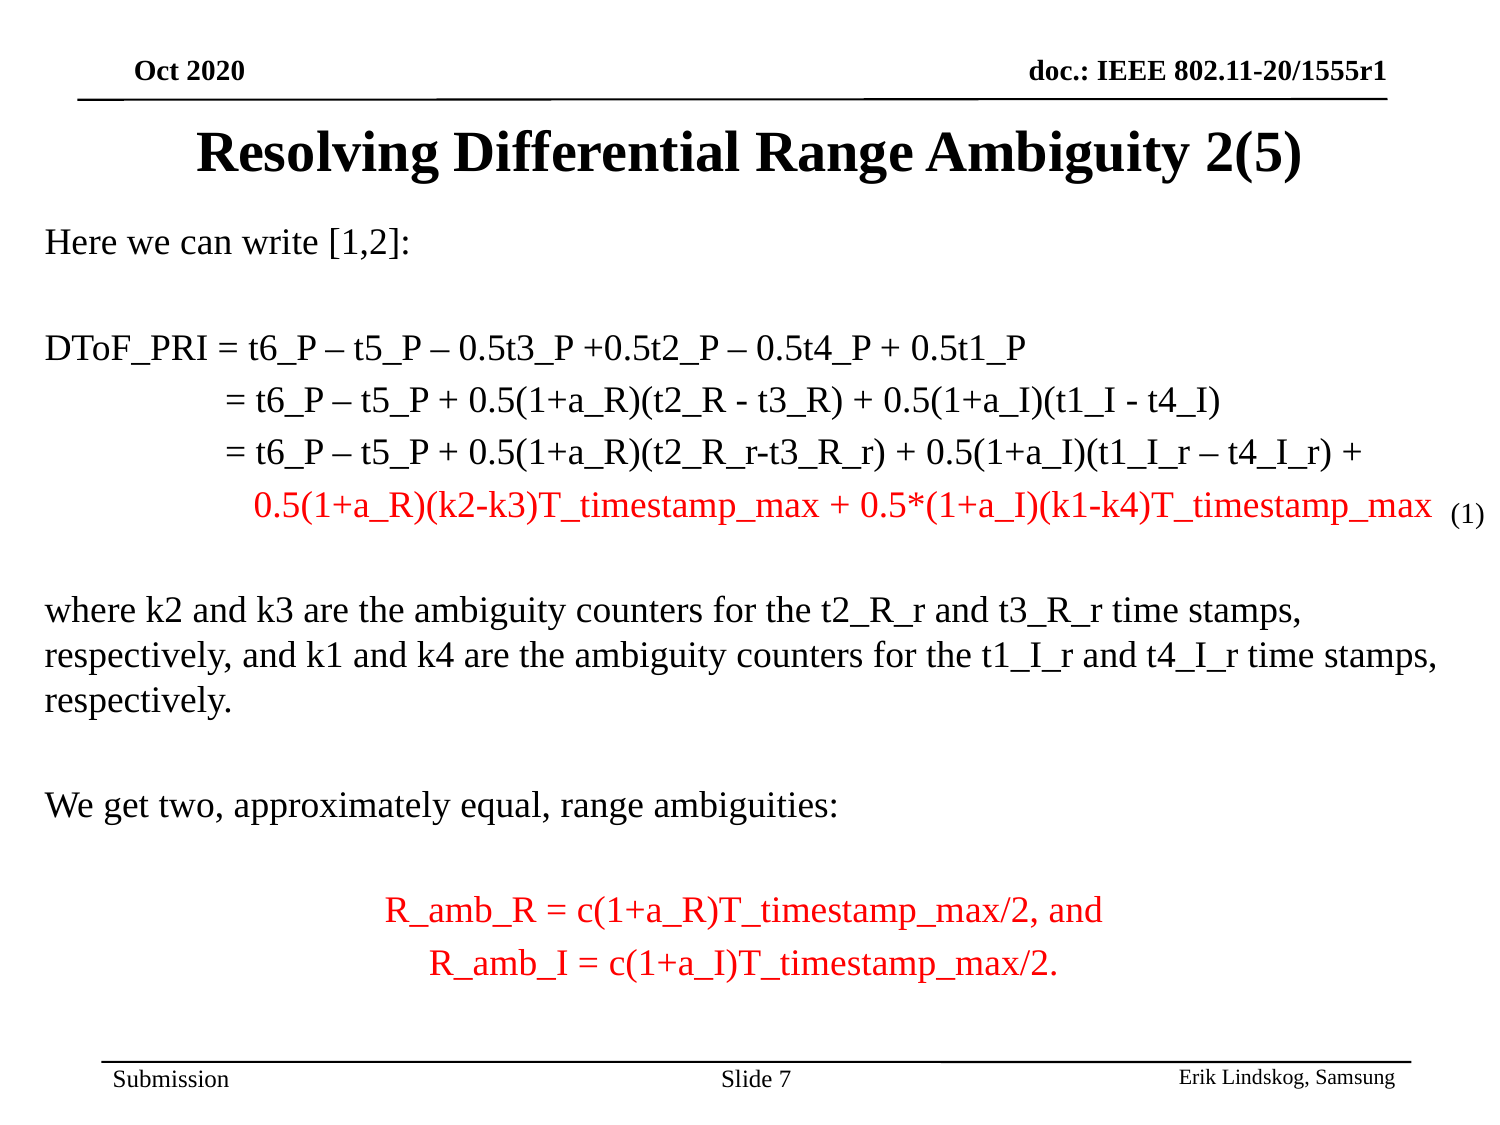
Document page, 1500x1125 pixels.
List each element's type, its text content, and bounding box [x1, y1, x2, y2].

title Resolving Differential Range Ambiguity 2(5) [112, 112, 1388, 185]
list Here we can write [1,2]: DToF_PRI = t6_P – t5_P – 0.5t3_P +0.5t2_P – 0.5t4_P + 0.5t1_P = t6_P – t5_P + 0.5(1+a_R)(t2_R - t3_R) + 0.5(1+a_I)(t1_I - t4_I) = t6_P – t5_P + 0.5(1+a_R)(t2_R_r-t3_R_r) + 0.5(1+a_I)(t1_I_r – t4_I_r) + 0.5(1+a_R)(k2-k3)T_timestamp_max + 0.5*(1+a_I)(k1-k4)T_timestamp_max where k2 and k3 are the ambiguity counters for the t2_R_r and t3_R_r time stamps, respectively, and k1 and k4 are the ambiguity counters for the t1_I_r and t4_I_r time stamps, respectively. We get two, approximately equal, range ambiguities: R_amb_R = c(1+a_R)T_timestamp_max/2, and R_amb_I = c(1+a_I)T_timestamp_max/2. [29, 209, 1459, 1037]
text_box (1) [1435, 486, 1500, 537]
slide_number Slide 7 [712, 1062, 800, 1093]
footer Erik Lindskog, Samsung [861, 1062, 1402, 1089]
